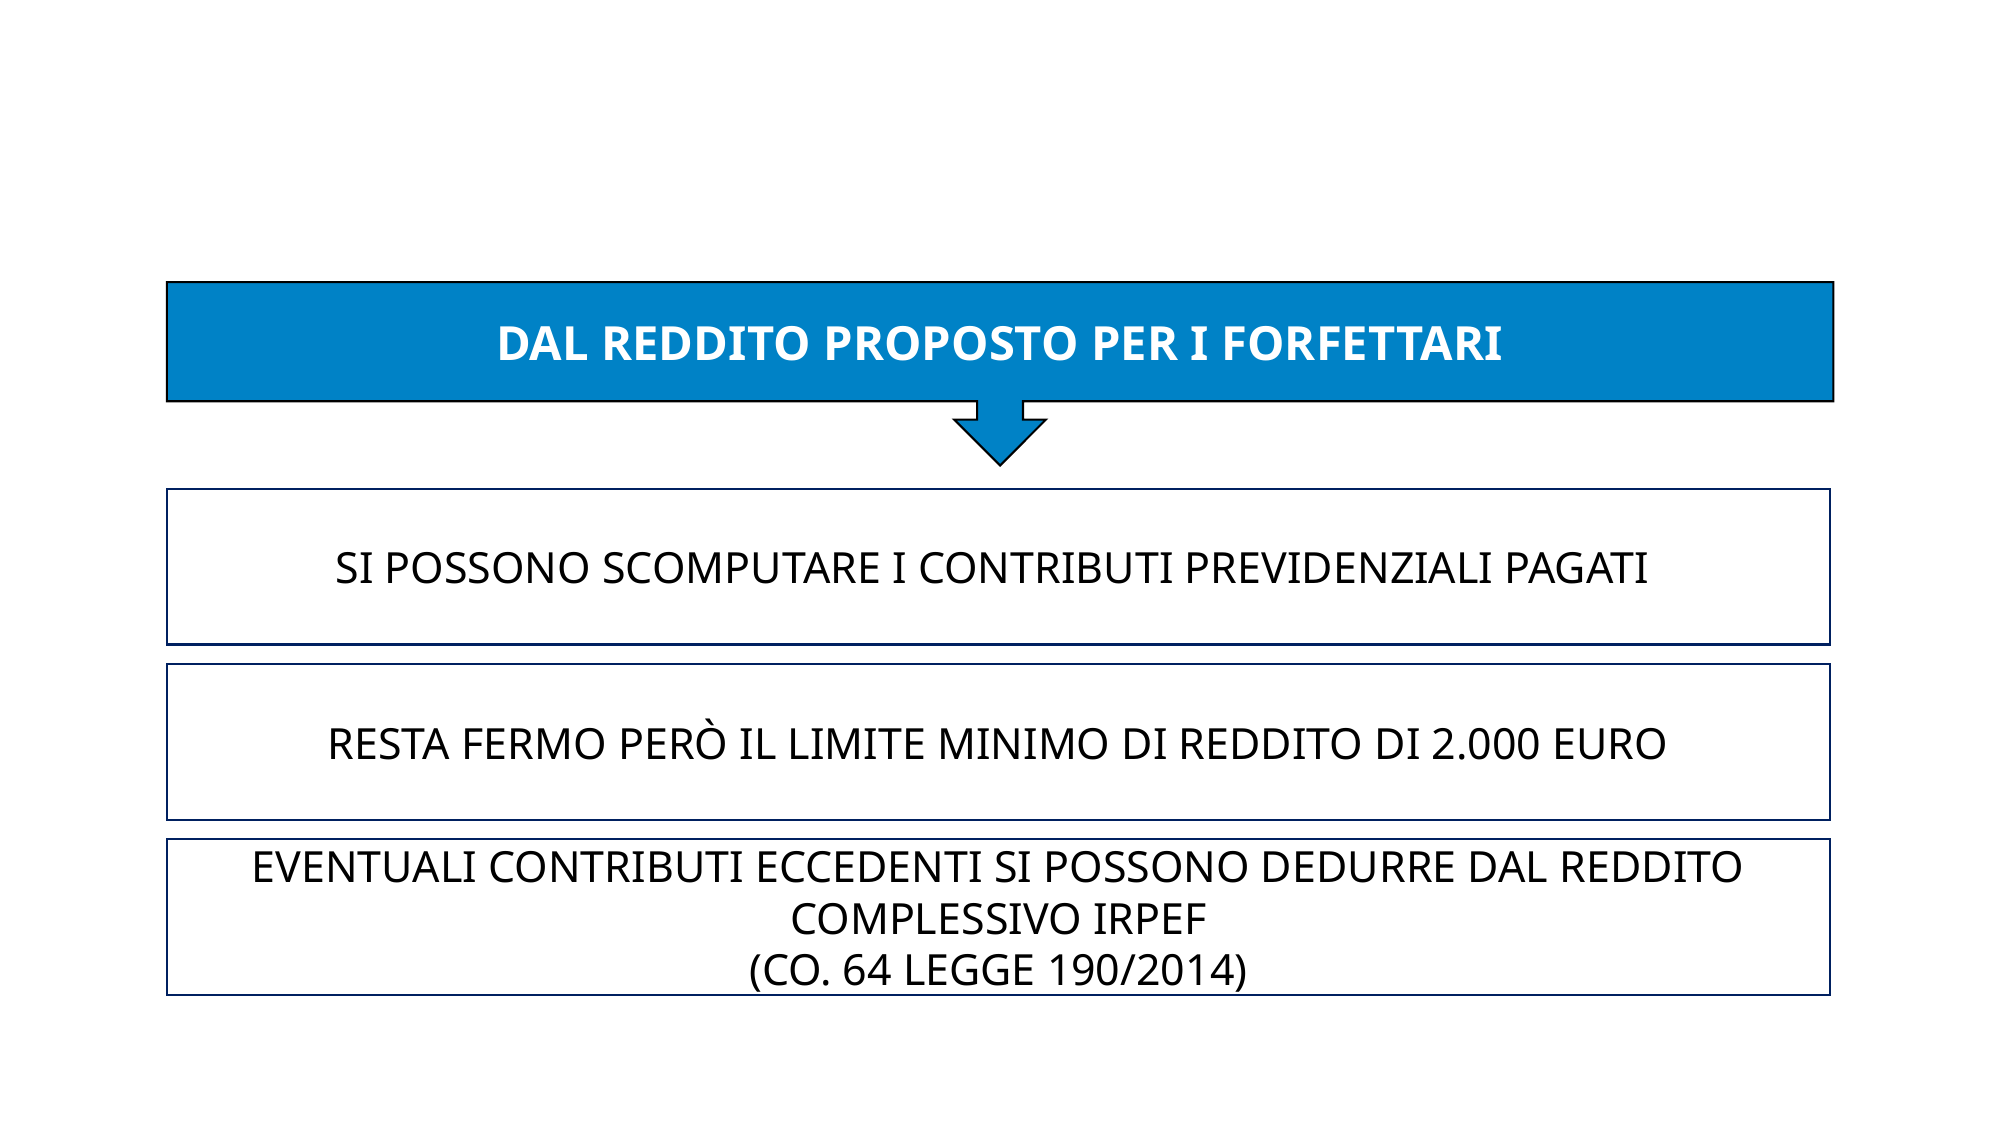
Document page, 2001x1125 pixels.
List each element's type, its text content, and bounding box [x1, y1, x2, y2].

text_box RESTA FERMO PERÒ IL LIMITE MINIMO DI REDDITO DI 2.000 EURO [165, 663, 1832, 821]
text_box SI POSSONO SCOMPUTARE I CONTRIBUTI PREVIDENZIALI PAGATI [165, 487, 1832, 646]
text_box DAL REDDITO PROPOSTO PER I FORFETTARI [165, 280, 1835, 468]
text_box EVENTUALI CONTRIBUTI ECCEDENTI SI POSSONO DEDURRE DAL REDDITO COMPLESSIVO IRPEF (CO. 64 LEGGE 190/2014) [165, 838, 1832, 996]
